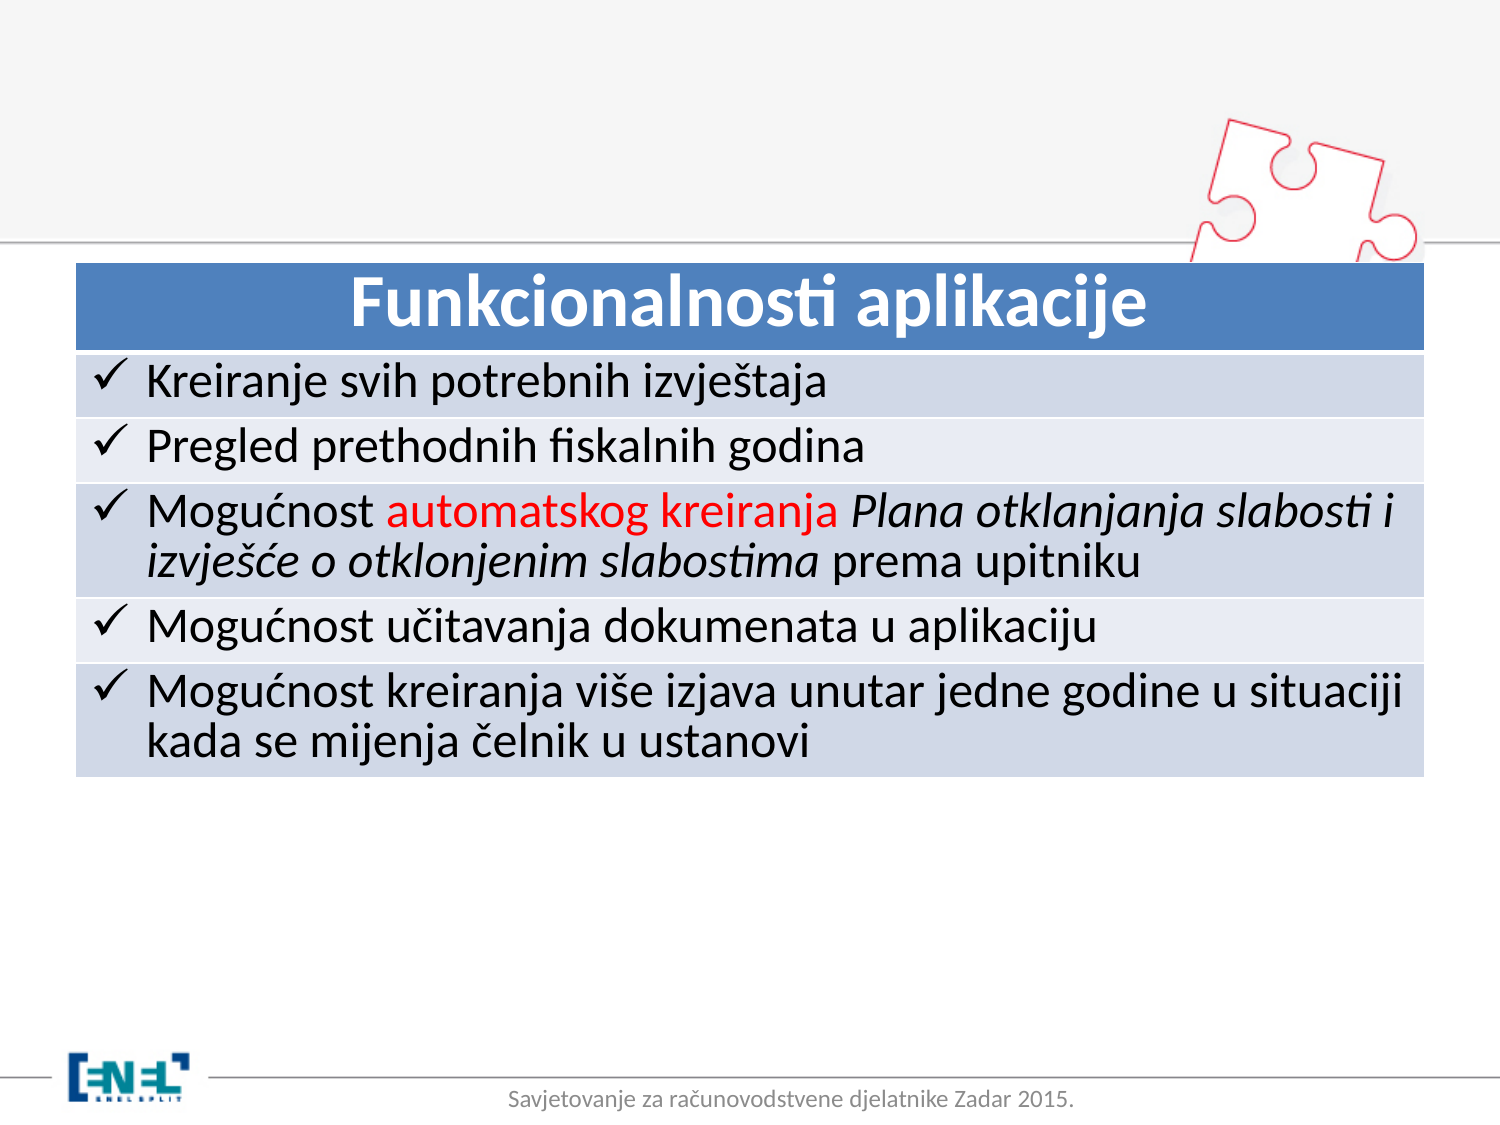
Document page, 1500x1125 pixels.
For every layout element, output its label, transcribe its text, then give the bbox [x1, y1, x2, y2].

table_cell Mogućnost kreiranja više izjava unutar jedne godine u situaciji kada se mijenja čelnik u ustanovi [76, 664, 1424, 777]
table_cell Mogućnost učitavanja dokumenata u aplikaciju [76, 599, 1424, 662]
table_header Funkcionalnosti aplikacije [76, 263, 1424, 350]
table_cell Pregled prethodnih fiskalnih godina [76, 419, 1424, 482]
picture [0, 0, 1500, 1125]
table_cell Mogućnost automatskog kreiranja Plana otklanjanja slabosti i izvješće o otklonjenim slabostima prema upitniku [76, 484, 1424, 597]
table_cell Kreiranje svih potrebnih izvještaja [76, 355, 1424, 417]
